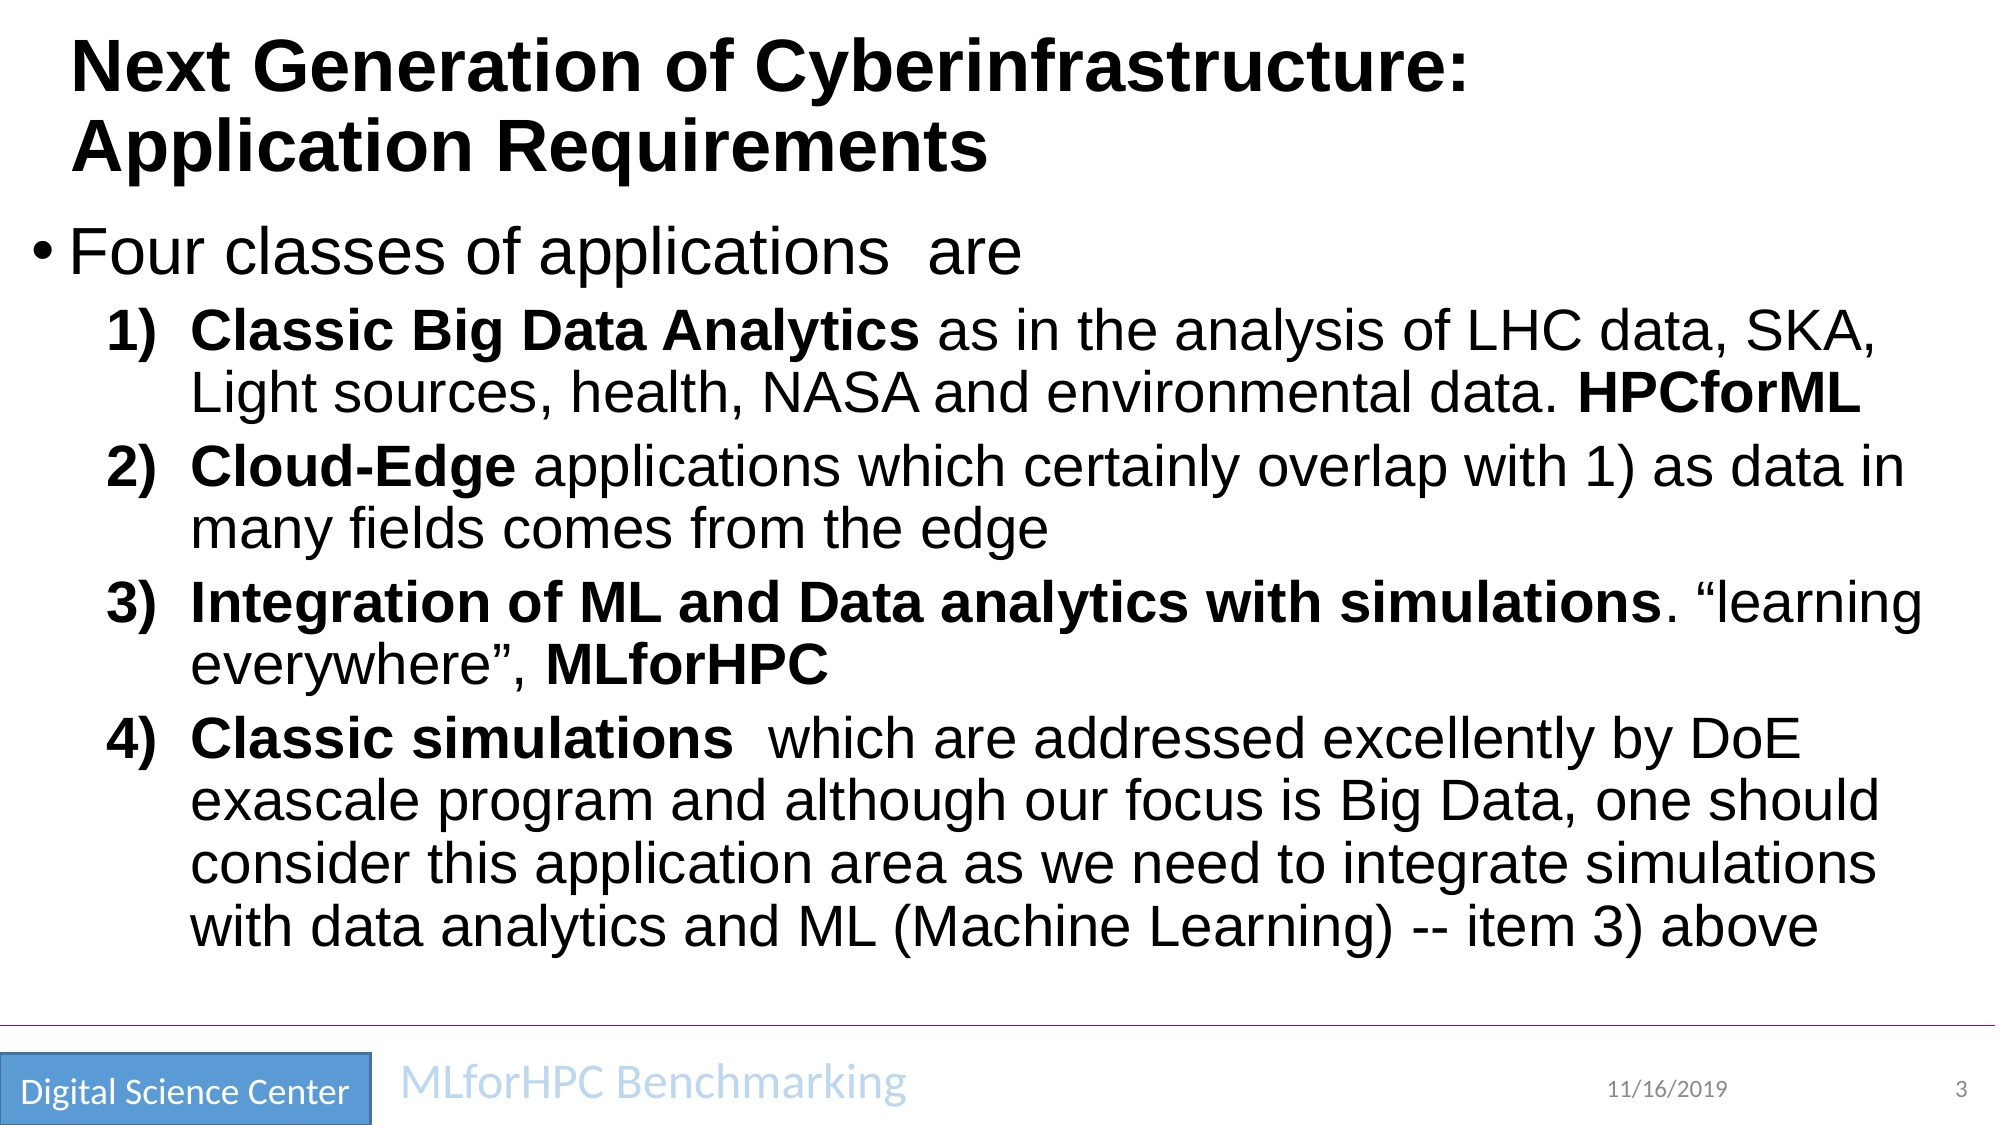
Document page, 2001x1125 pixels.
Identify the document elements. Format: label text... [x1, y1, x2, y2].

title Next Generation of Cyberinfrastructure: Application Requirements [55, 20, 1961, 196]
list Four classes of applications are Classic Big Data Analytics as in the analysis of LHC data, SKA, Light sources, health, NASA and environmental data. HPCforML Cloud-Edge applications which certainly overlap with 1) as data in many fields comes from the edge Integration of ML and Data analytics with simulations. “learning everywhere”, MLforHPC Classic simulations which are addressed excellently by DoE exascale program and although our focus is Big Data, one should consider this application area as we need to integrate simulations with data analytics and ML (Machine Learning) -- item 3) above [16, 209, 2000, 1080]
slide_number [1591, 1057, 1803, 1118]
slide_number 3 [1803, 1057, 1983, 1118]
